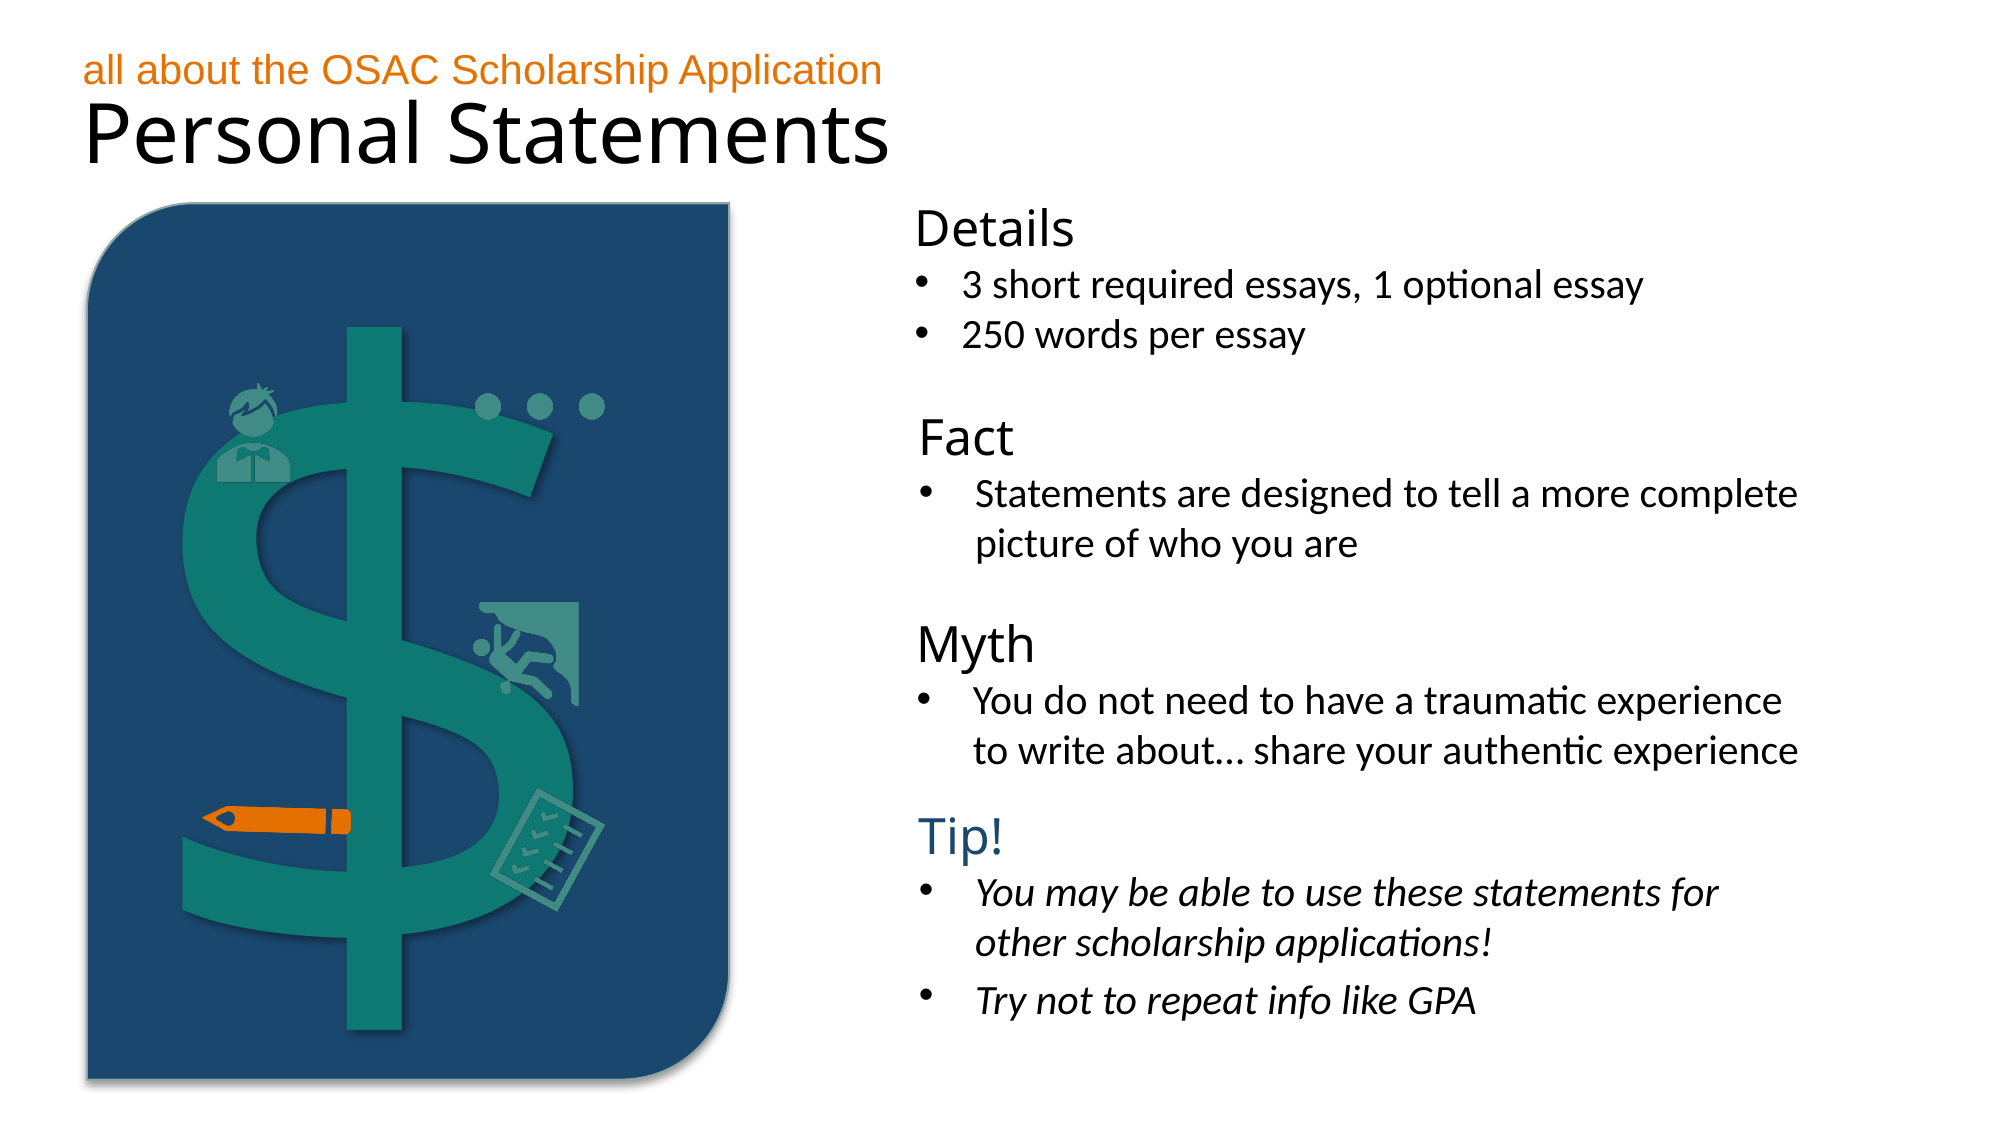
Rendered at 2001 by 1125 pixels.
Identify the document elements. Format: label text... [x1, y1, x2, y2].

text_box [702, 202, 731, 1046]
text_box Tip! You may be able to use these statements for other scholarship applications! Try not to repeat info like GPA [904, 797, 1817, 1032]
text_box Details 3 short required essays, 1 optional essay 250 words per essay [899, 189, 1886, 364]
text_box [67, 35, 1250, 190]
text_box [114, 190, 702, 1125]
text_box Fact Statements are designed to tell a more complete picture of who you are [903, 398, 1888, 574]
text_box [85, 237, 114, 1081]
text_box Myth You do not need to have a traumatic experience to write about… share your authentic experience [901, 605, 1815, 841]
